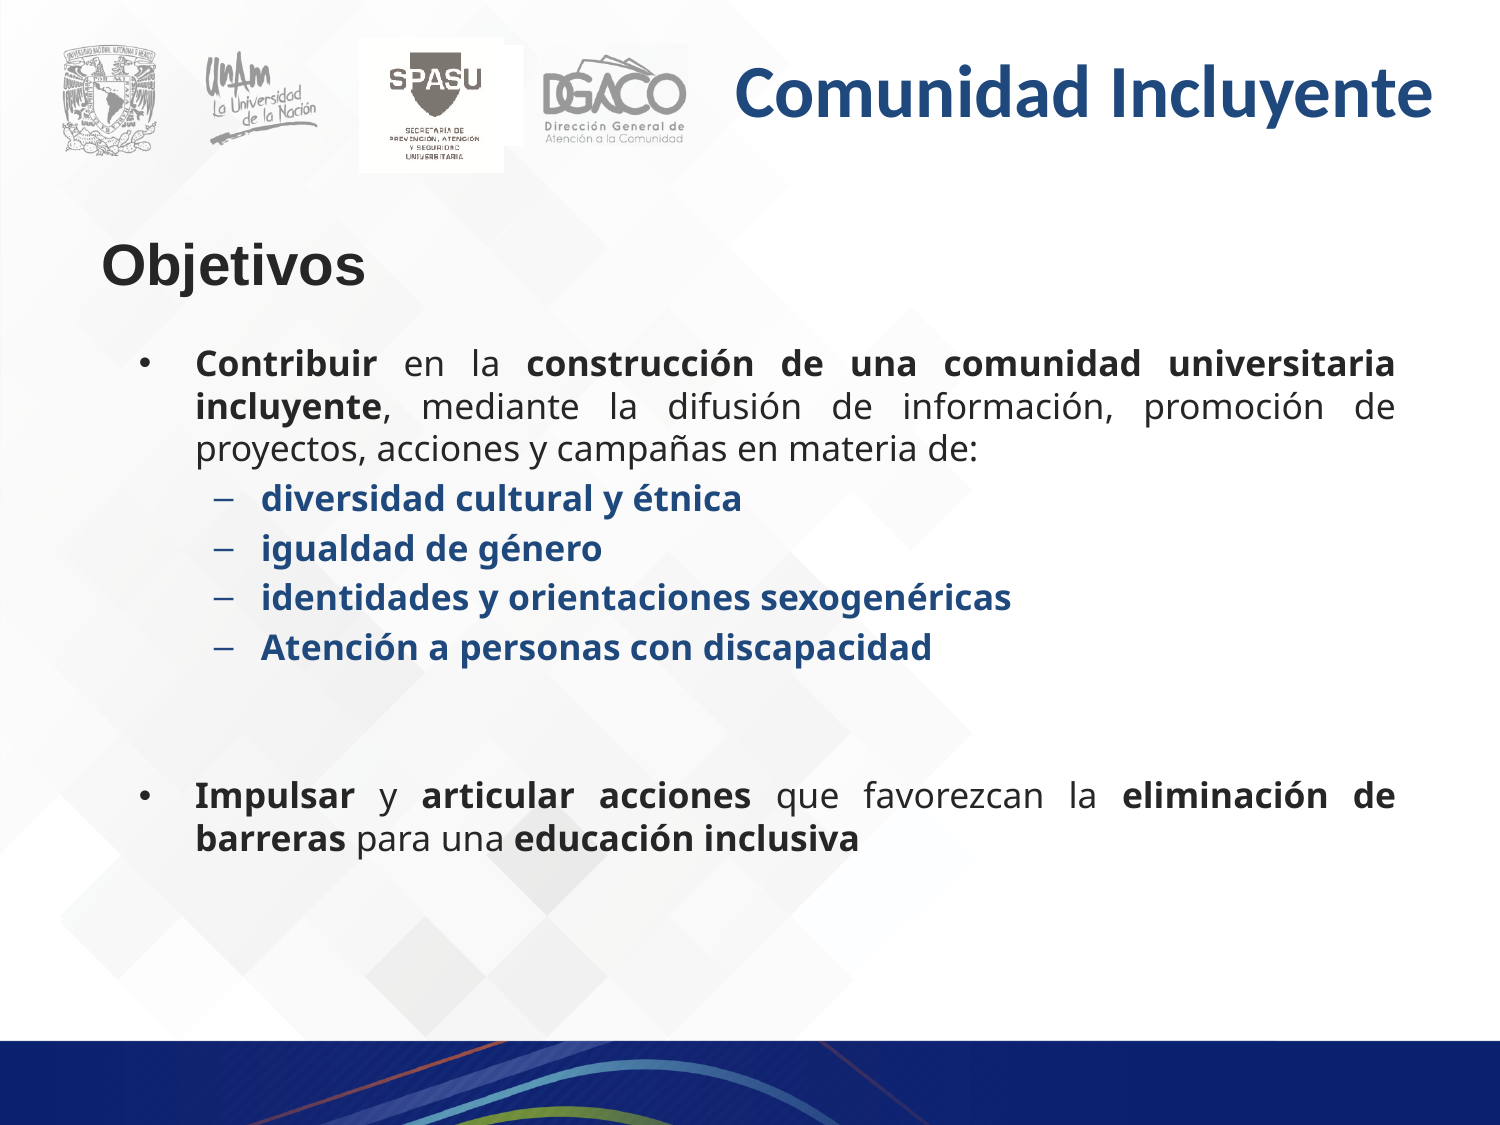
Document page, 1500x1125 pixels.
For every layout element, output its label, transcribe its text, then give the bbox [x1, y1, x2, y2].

text_box Objetivos [86, 219, 382, 305]
subtitle Contribuir en la construcción de una comunidad universitaria incluyente, mediante la difusión de información, promoción de proyectos, acciones y campañas en materia de: diversidad cultural y étnica igualdad de género identidades y orientaciones sexogenéricas Atención a personas con discapacidad Impulsar y articular acciones que favorezcan la eliminación de barreras para una educación inclusiva [123, 326, 1412, 1000]
picture [0, 0, 1500, 1125]
text_box Comunidad Incluyente [312, 35, 1450, 173]
